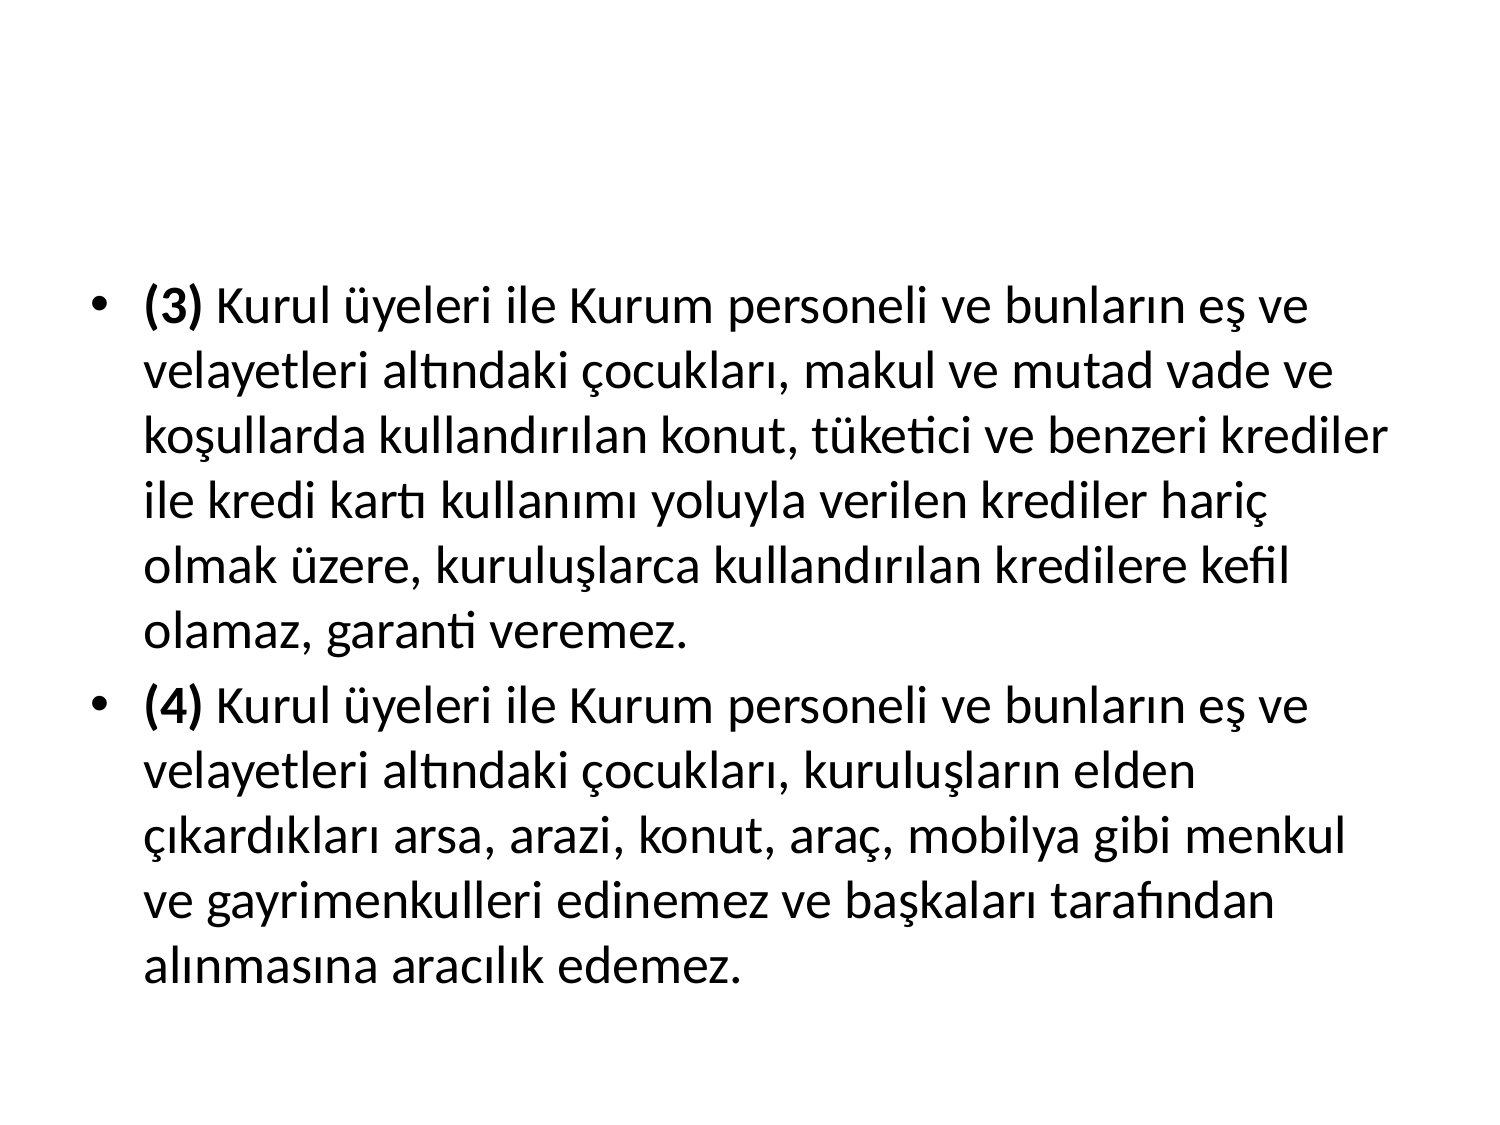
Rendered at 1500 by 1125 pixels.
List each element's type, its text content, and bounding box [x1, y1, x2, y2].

list (3) Kurul üyeleri ile Kurum personeli ve bunların eş ve velayetleri altındaki çocukları, makul ve mutad vade ve koşullarda kullandırılan konut, tüketici ve benzeri krediler ile kredi kartı kullanımı yoluyla verilen krediler hariç olmak üzere, kuruluşlarca kullandırılan kredilere kefil olamaz, garanti veremez. (4) Kurul üyeleri ile Kurum personeli ve bunların eş ve velayetleri altındaki çocukları, kuruluşların elden çıkardıkları arsa, arazi, konut, araç, mobilya gibi menkul ve gayrimenkulleri edinemez ve başkaları tarafından alınmasına aracılık edemez. [75, 262, 1425, 1005]
